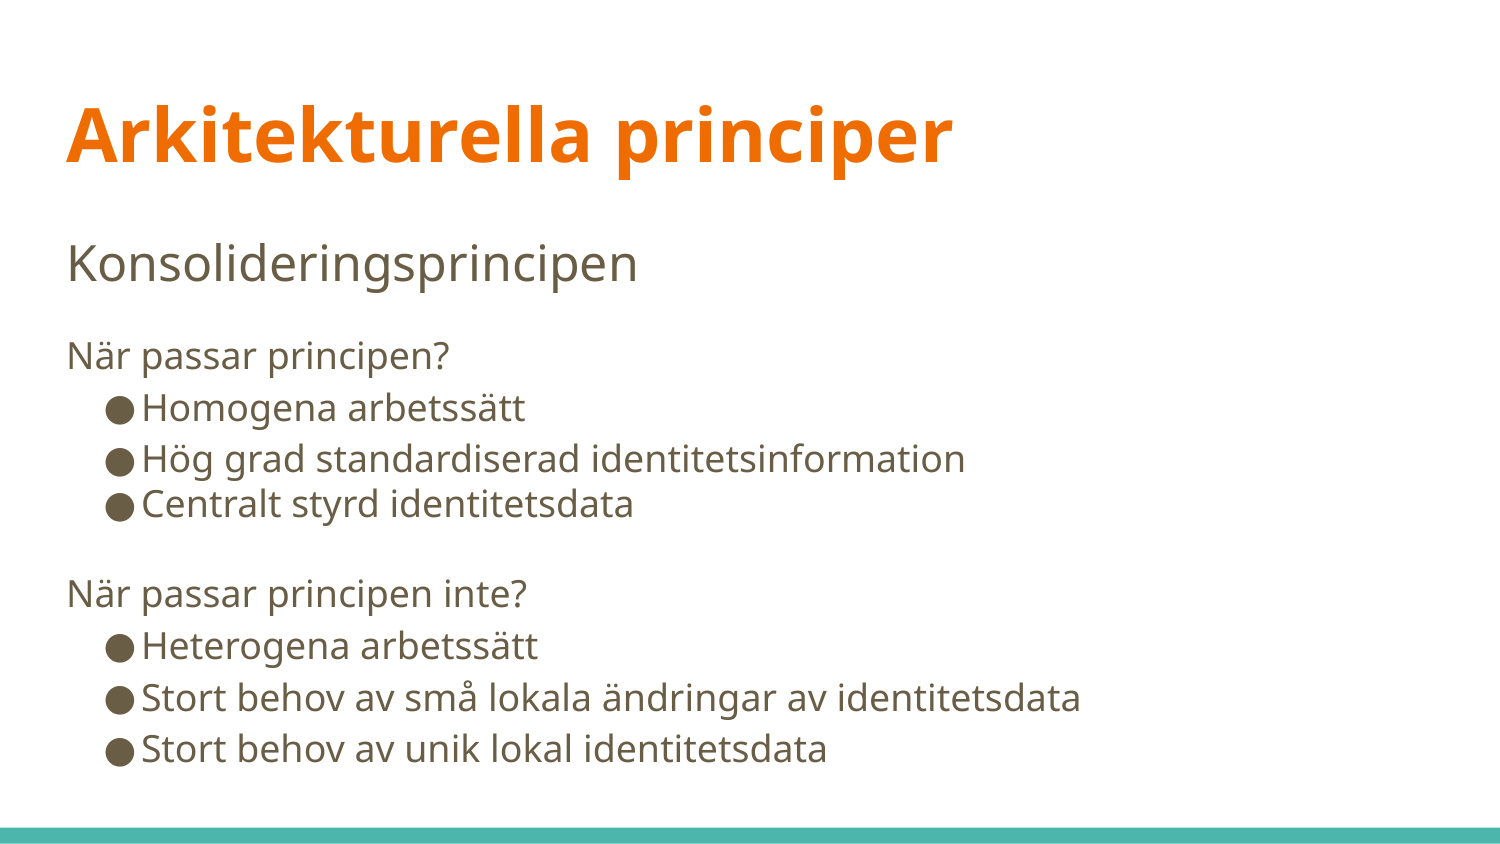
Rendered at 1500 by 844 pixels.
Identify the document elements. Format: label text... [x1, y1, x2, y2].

list Konsolideringsprincipen När passar principen? Homogena arbetssätt Hög grad standardiserad identitetsinformation Centralt styrd identitetsdata När passar principen inte? Heterogena arbetssätt Stort behov av små lokala ändringar av identitetsdata Stort behov av unik lokal identitetsdata [51, 207, 1449, 774]
title Arkitekturella principer [51, 72, 1449, 189]
